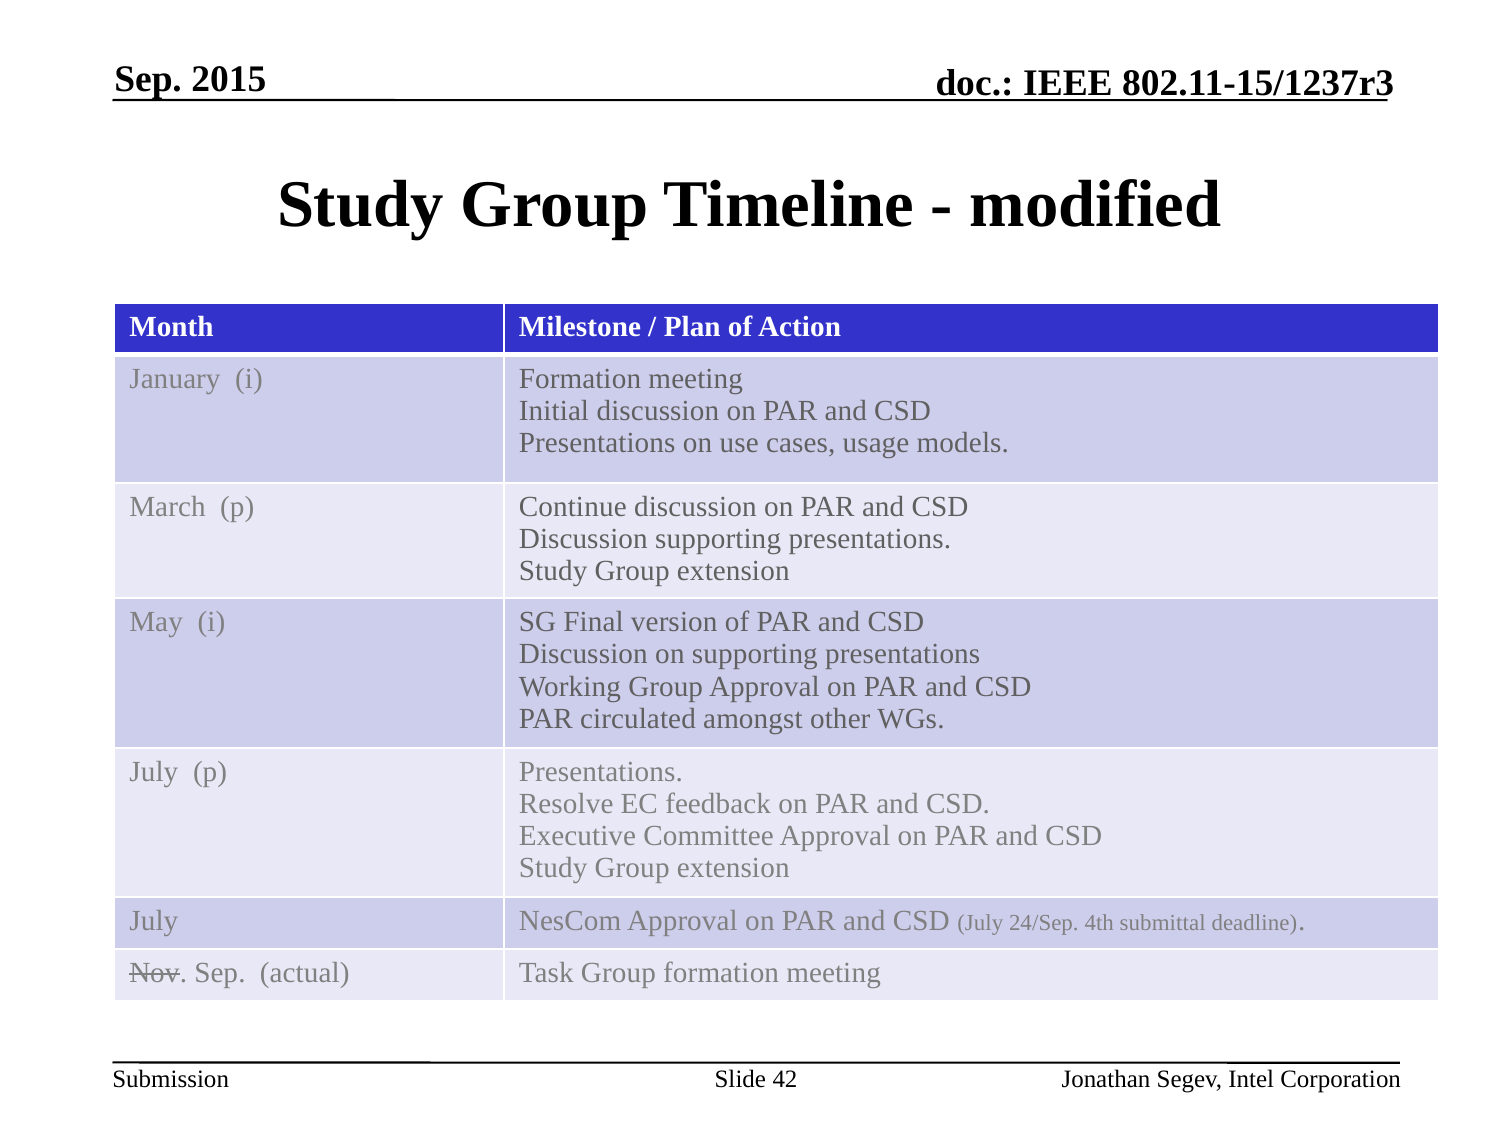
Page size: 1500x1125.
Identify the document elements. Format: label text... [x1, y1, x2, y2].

table_cell May (i) [115, 599, 503, 747]
table_cell Task Group formation meeting [505, 950, 1438, 1000]
table_cell Continue discussion on PAR and CSD Discussion supporting presentations. Study Group extension [505, 484, 1438, 597]
table_cell NesCom Approval on PAR and CSD (July 24/Sep. 4th submittal deadline). [505, 898, 1438, 948]
table_cell Presentations. Resolve EC feedback on PAR and CSD. Executive Committee Approval on PAR and CSD Study Group extension [505, 749, 1438, 896]
table_cell March (p) [115, 484, 503, 597]
table_cell July (p) [115, 749, 503, 896]
title Study Group Timeline - modified [112, 112, 1388, 288]
table_cell January (i) [115, 357, 503, 482]
footer Jonathan Segev, Intel Corporation [878, 1061, 1402, 1093]
slide_number Slide 42 [712, 1061, 800, 1123]
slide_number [114, 54, 423, 100]
table_cell SG Final version of PAR and CSD Discussion on supporting presentations Working Group Approval on PAR and CSD PAR circulated amongst other WGs. [505, 599, 1438, 747]
table_cell Nov. Sep. (actual) [115, 950, 503, 1000]
table_header Milestone / Plan of Action [505, 304, 1438, 352]
table_cell July [115, 898, 503, 948]
table_header Month [115, 304, 503, 352]
table_cell Formation meeting Initial discussion on PAR and CSD Presentations on use cases, usage models. [505, 357, 1438, 482]
